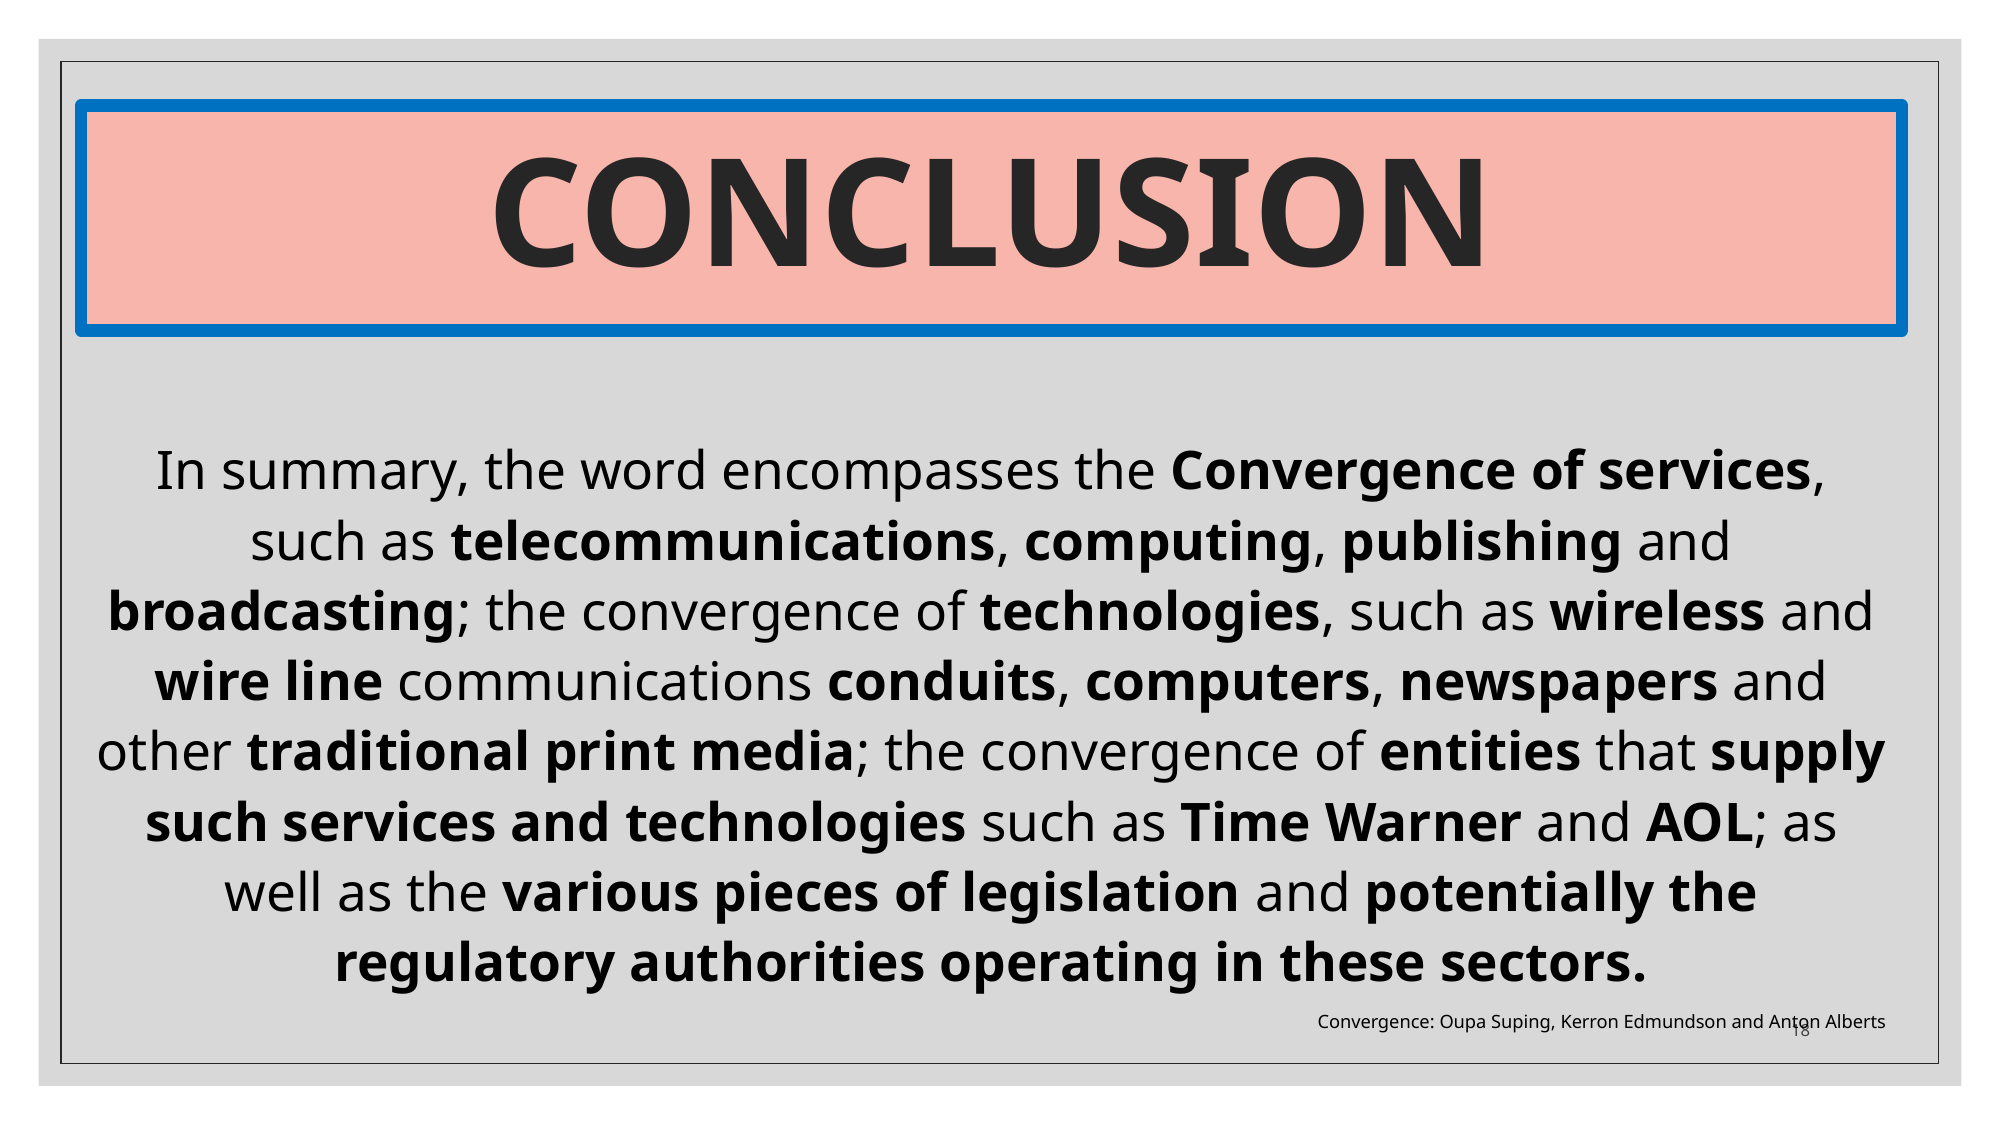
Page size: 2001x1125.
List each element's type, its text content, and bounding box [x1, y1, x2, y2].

slide_number 18 [1687, 990, 1825, 1050]
list In summary, the word encompasses the Convergence of services, such as telecommunications, computing, publishing and broadcasting; the convergence of technologies, such as wireless and wire line communications conduits, computers, newspapers and other traditional print media; the convergence of entities that supply such services and technologies such as Time Warner and AOL; as well as the various pieces of legislation and potentially the regulatory authorities operating in these sectors. Convergence: Oupa Suping, Kerron Edmundson and Anton Alberts [81, 345, 1902, 1042]
title CONCLUSION [81, 105, 1902, 331]
